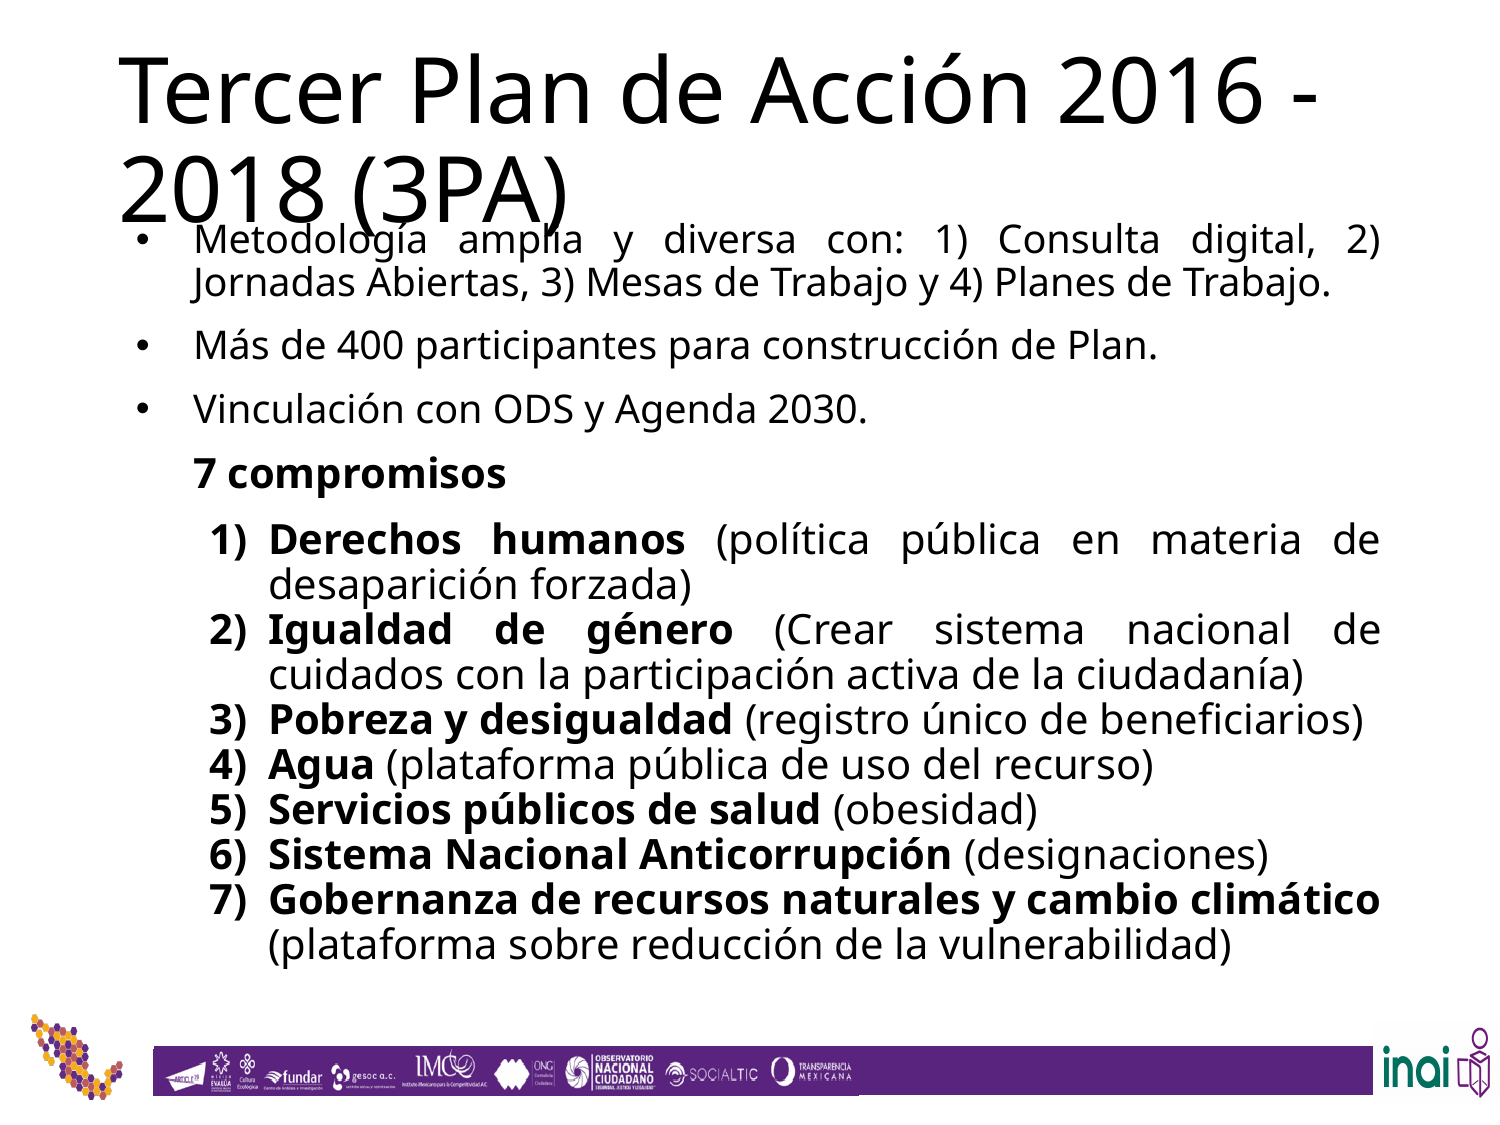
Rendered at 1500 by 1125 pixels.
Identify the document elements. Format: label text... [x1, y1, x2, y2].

list Metodología amplia y diversa con: 1) Consulta digital, 2) Jornadas Abiertas, 3) Mesas de Trabajo y 4) Planes de Trabajo. Más de 400 participantes para construcción de Plan. Vinculación con ODS y Agenda 2030. 7 compromisos Derechos humanos (política pública en materia de desaparición forzada) Igualdad de género (Crear sistema nacional de cuidados con la participación activa de la ciudadanía) Pobreza y desigualdad (registro único de beneficiarios) Agua (plataforma pública de uso del recurso) Servicios públicos de salud (obesidad) Sistema Nacional Anticorrupción (designaciones) Gobernanza de recursos naturales y cambio climático (plataforma sobre reducción de la vulnerabilidad) [103, 212, 1397, 926]
picture [153, 1049, 859, 1096]
title Tercer Plan de Acción 2016 - 2018 (3PA) [103, 34, 1397, 212]
picture [1373, 1020, 1500, 1105]
picture [24, 1013, 123, 1101]
